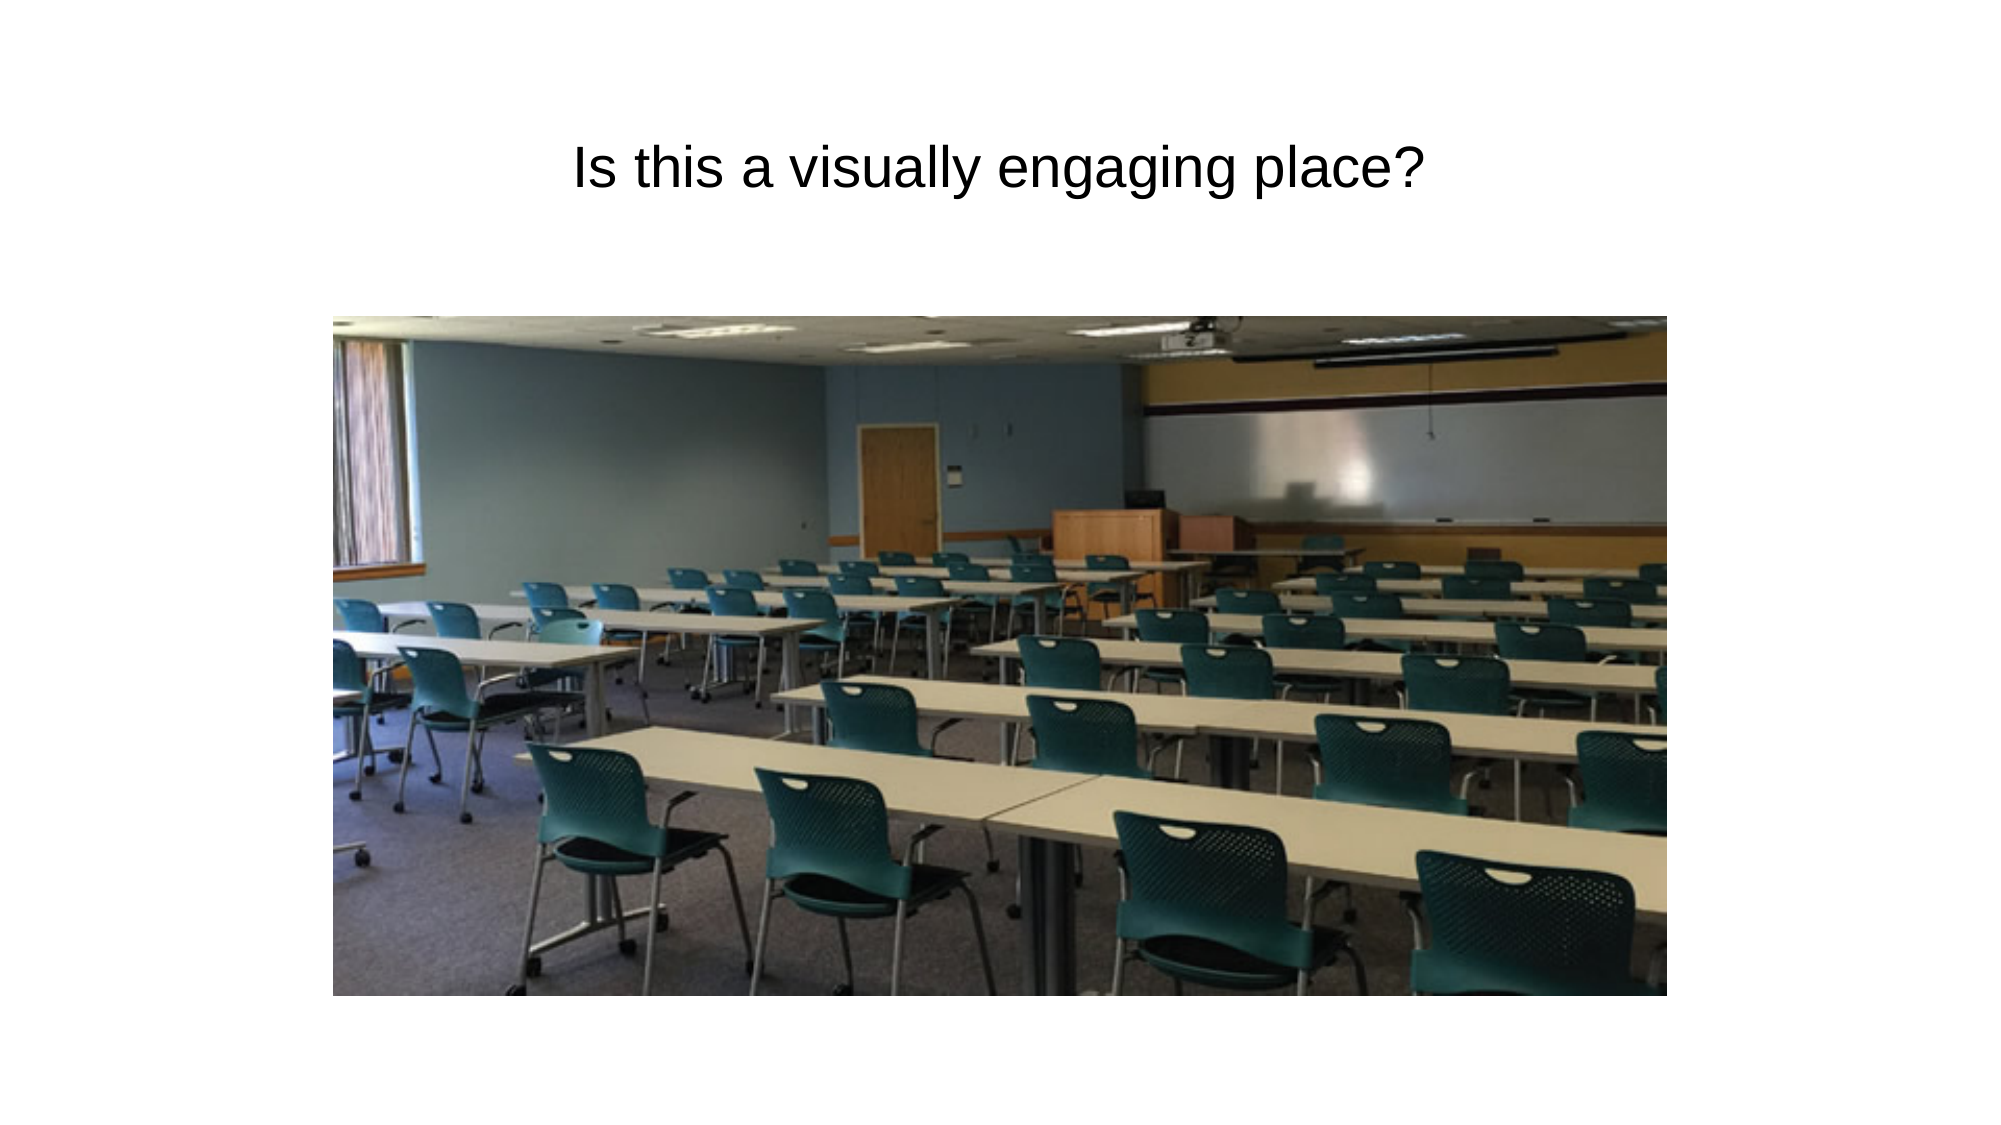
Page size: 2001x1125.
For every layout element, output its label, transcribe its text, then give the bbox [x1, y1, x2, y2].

title Is this a visually engaging place? [137, 59, 1863, 278]
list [333, 316, 1667, 996]
